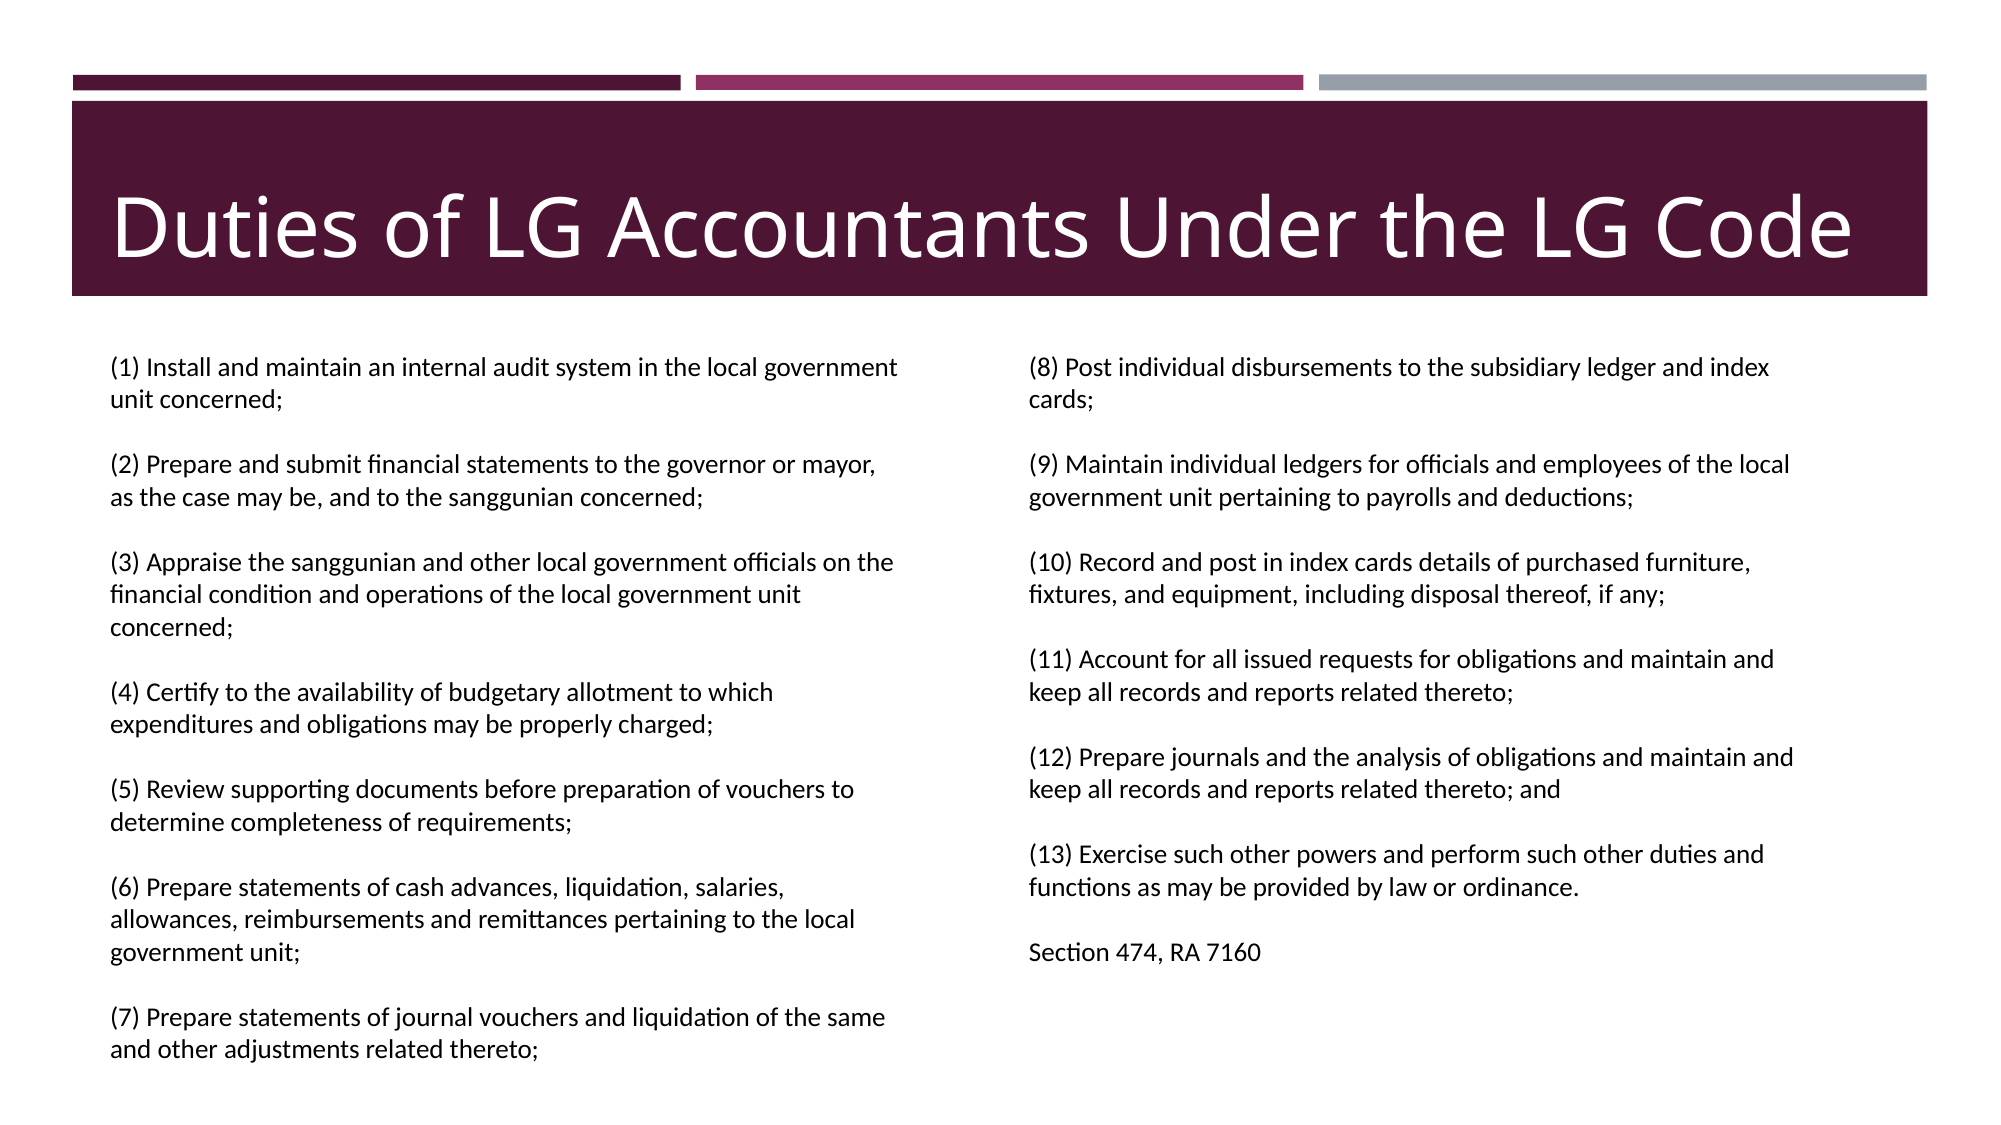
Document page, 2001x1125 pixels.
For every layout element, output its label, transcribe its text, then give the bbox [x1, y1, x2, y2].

text_box (8) Post individual disbursements to the subsidiary ledger and index cards; (9) Maintain individual ledgers for officials and employees of the local government unit pertaining to payrolls and deductions; (10) Record and post in index cards details of purchased furniture, fixtures, and equipment, including disposal thereof, if any; (11) Account for all issued requests for obligations and maintain and keep all records and reports related thereto; (12) Prepare journals and the analysis of obligations and maintain and keep all records and reports related thereto; and (13) Exercise such other powers and perform such other duties and functions as may be provided by law or ordinance. Section 474, RA 7160 [1014, 341, 1834, 974]
text_box (1) Install and maintain an internal audit system in the local government unit concerned; (2) Prepare and submit financial statements to the governor or mayor, as the case may be, and to the sanggunian concerned; (3) Appraise the sanggunian and other local government officials on the financial condition and operations of the local government unit concerned; (4) Certify to the availability of budgetary allotment to which expenditures and obligations may be properly charged; (5) Review supporting documents before preparation of vouchers to determine completeness of requirements; (6) Prepare statements of cash advances, liquidation, salaries, allowances, reimbursements and remittances pertaining to the local government unit; (7) Prepare statements of journal vouchers and liquidation of the same and other adjustments related thereto; [95, 341, 915, 1072]
text_box Duties of LG Accountants Under the LG Code [95, 115, 1905, 282]
